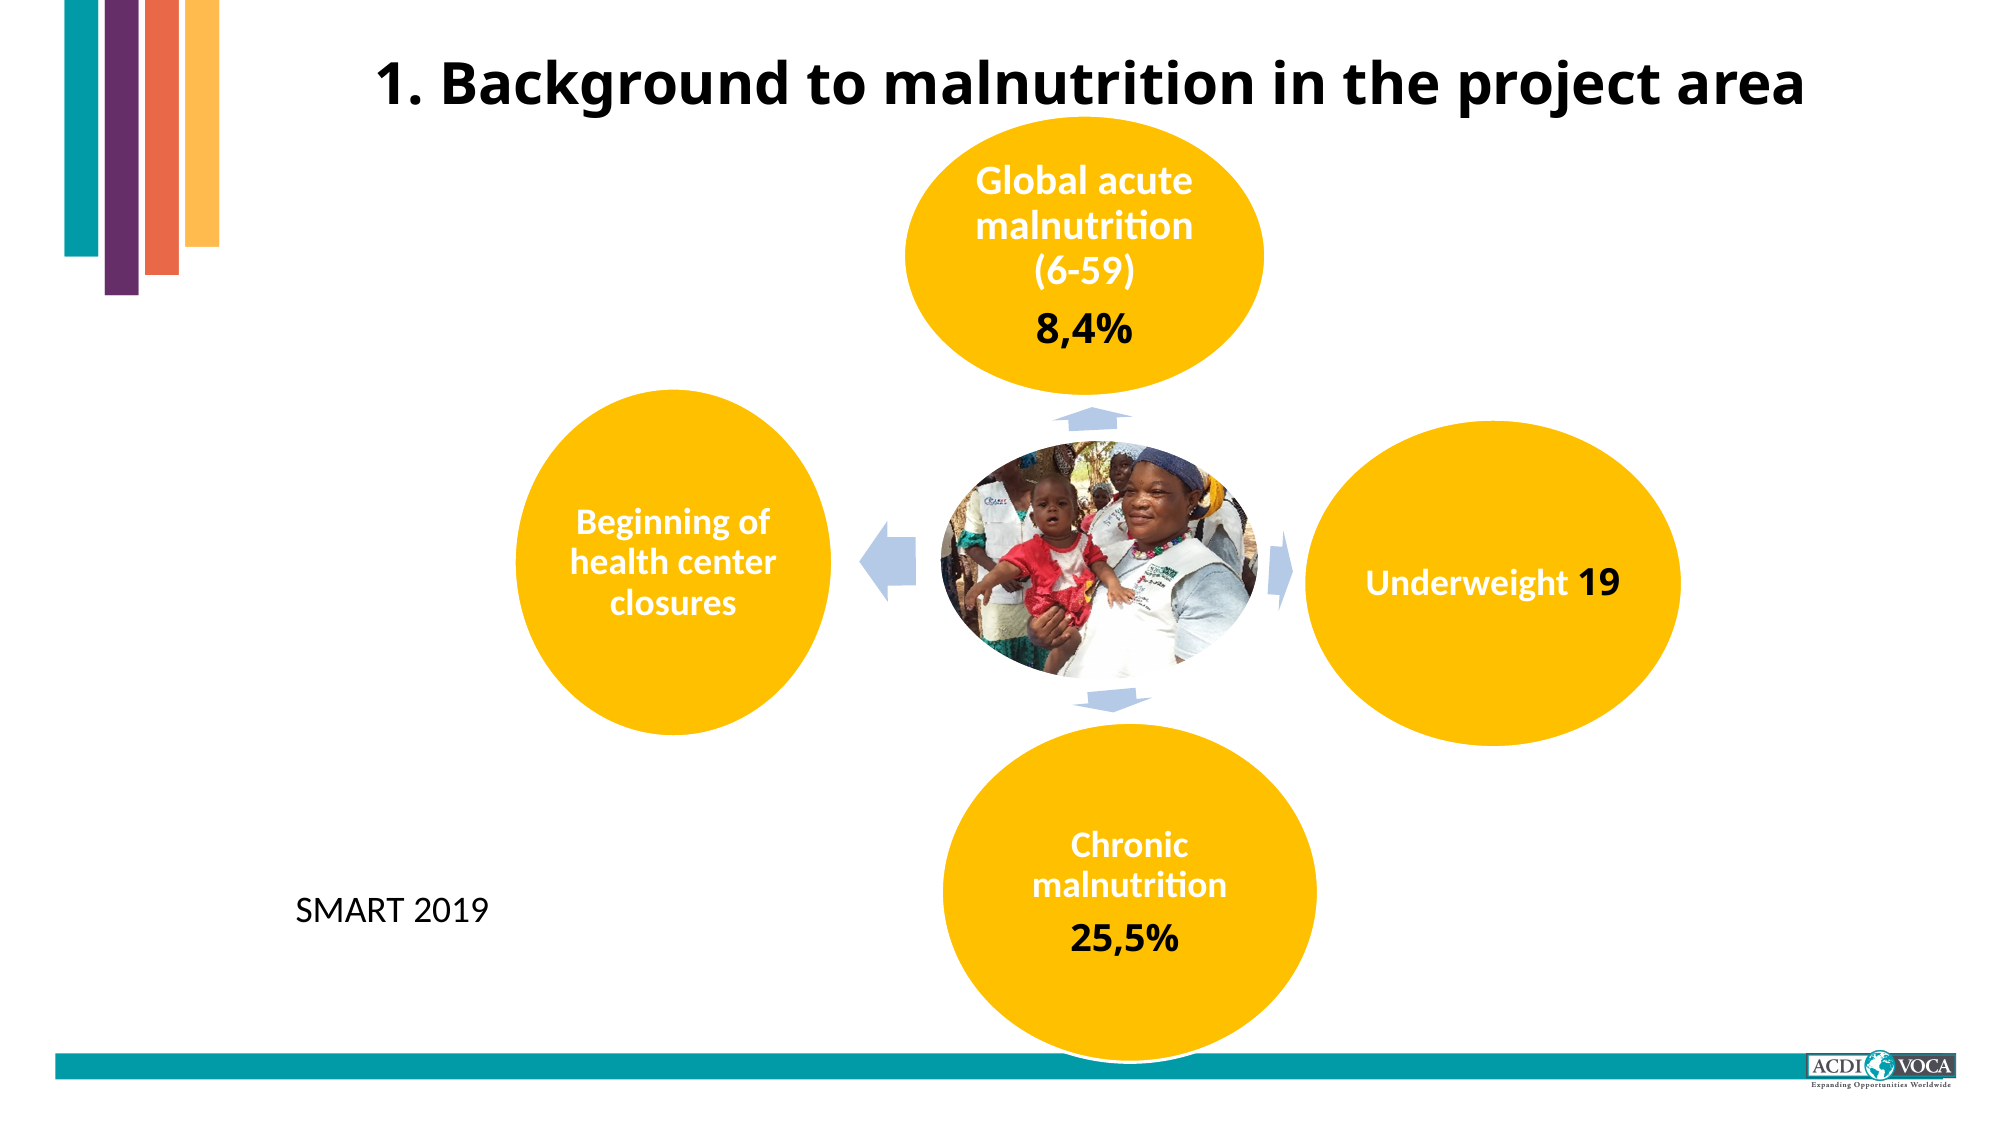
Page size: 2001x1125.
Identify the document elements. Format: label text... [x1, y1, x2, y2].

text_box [333, 123, 1896, 1027]
text_box SMART 2019 [281, 877, 333, 938]
picture [1806, 1050, 1957, 1089]
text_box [401, 1027, 1859, 1035]
title 1. Background to malnutrition in the project area [317, 48, 1880, 124]
